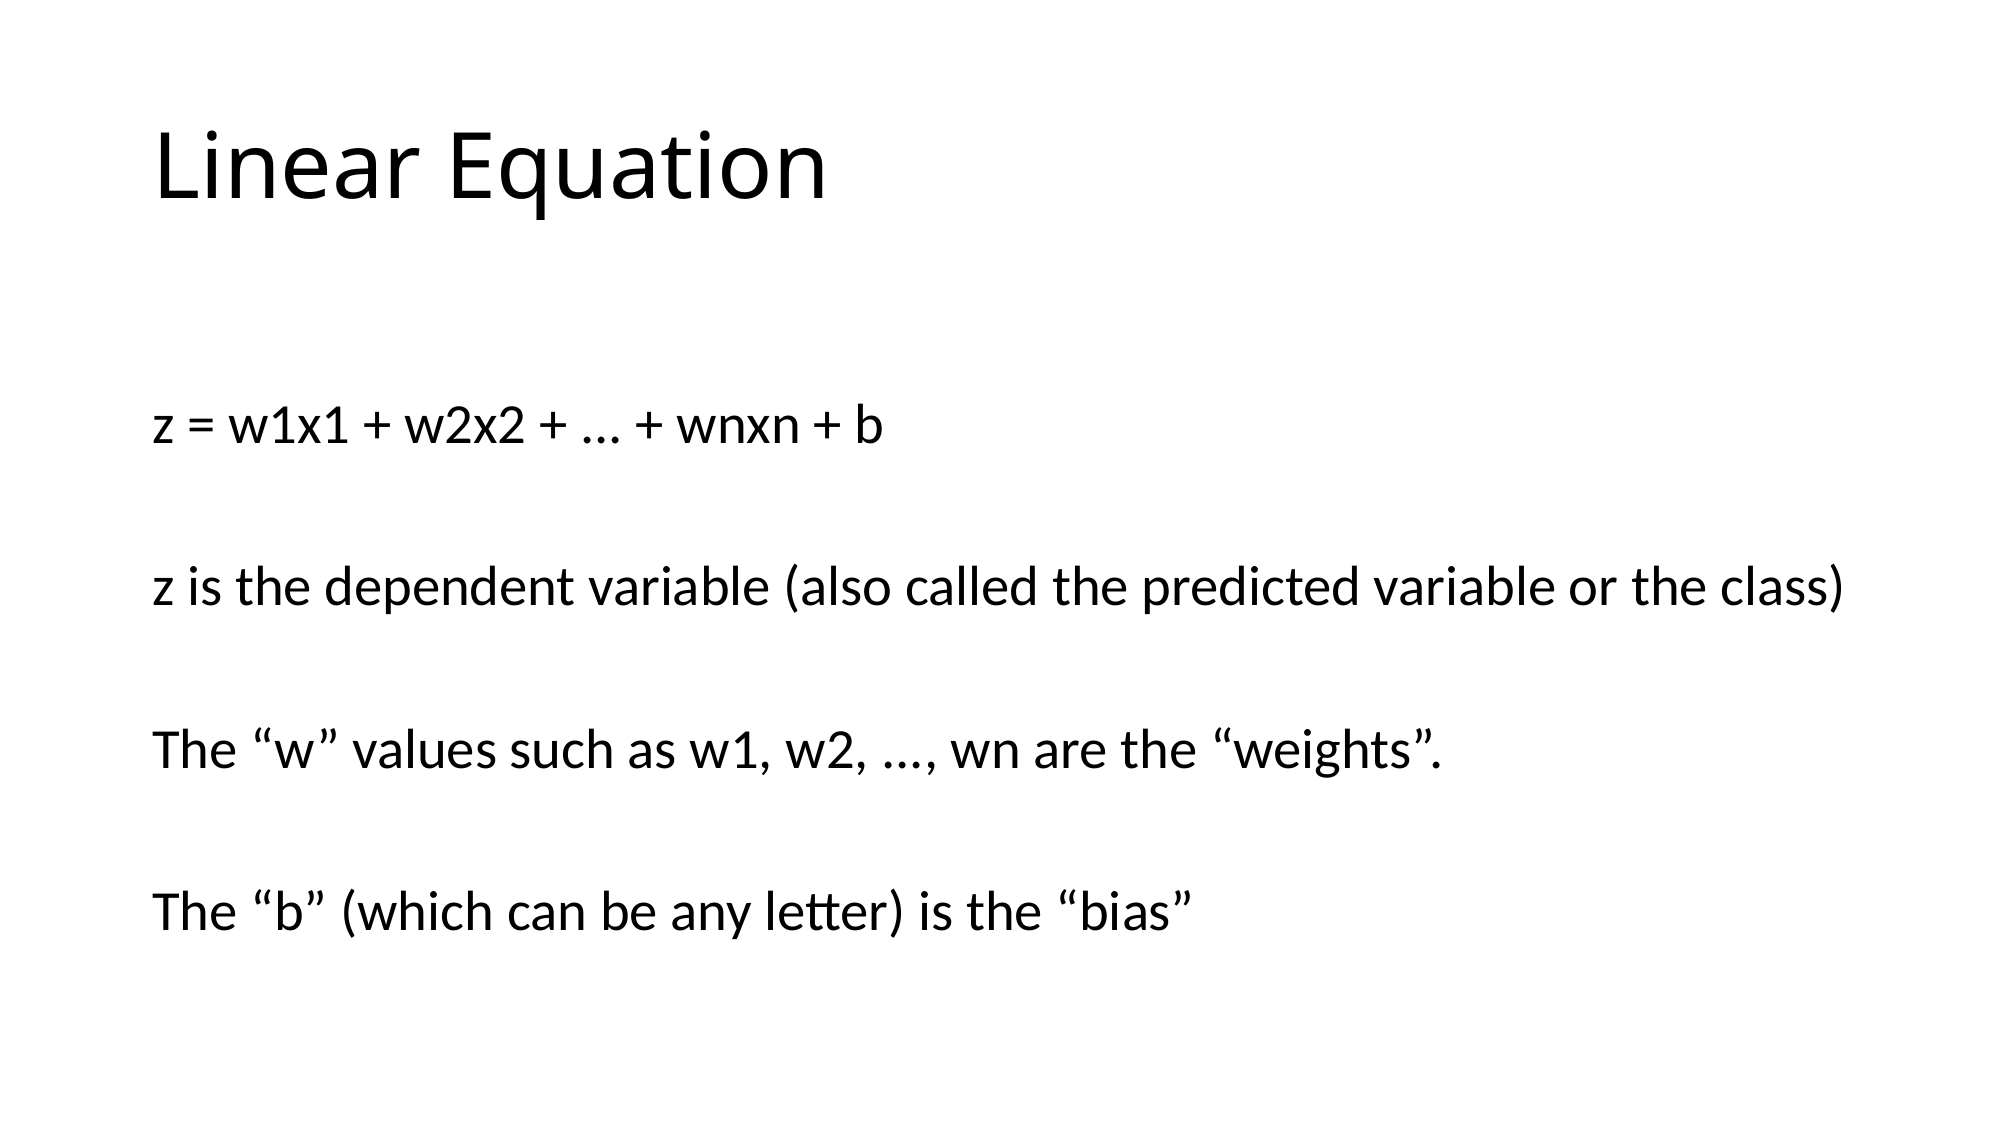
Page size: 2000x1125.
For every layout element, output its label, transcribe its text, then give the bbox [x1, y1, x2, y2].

list z = w1x1 + w2x2 + ... + wnxn + b z is the dependent variable (also called the predicted variable or the class) The “w” values such as w1, w2, ..., wn are the “weights”. The “b” (which can be any letter) is the “bias” [137, 299, 1862, 1014]
title Linear Equation [137, 59, 1862, 278]
